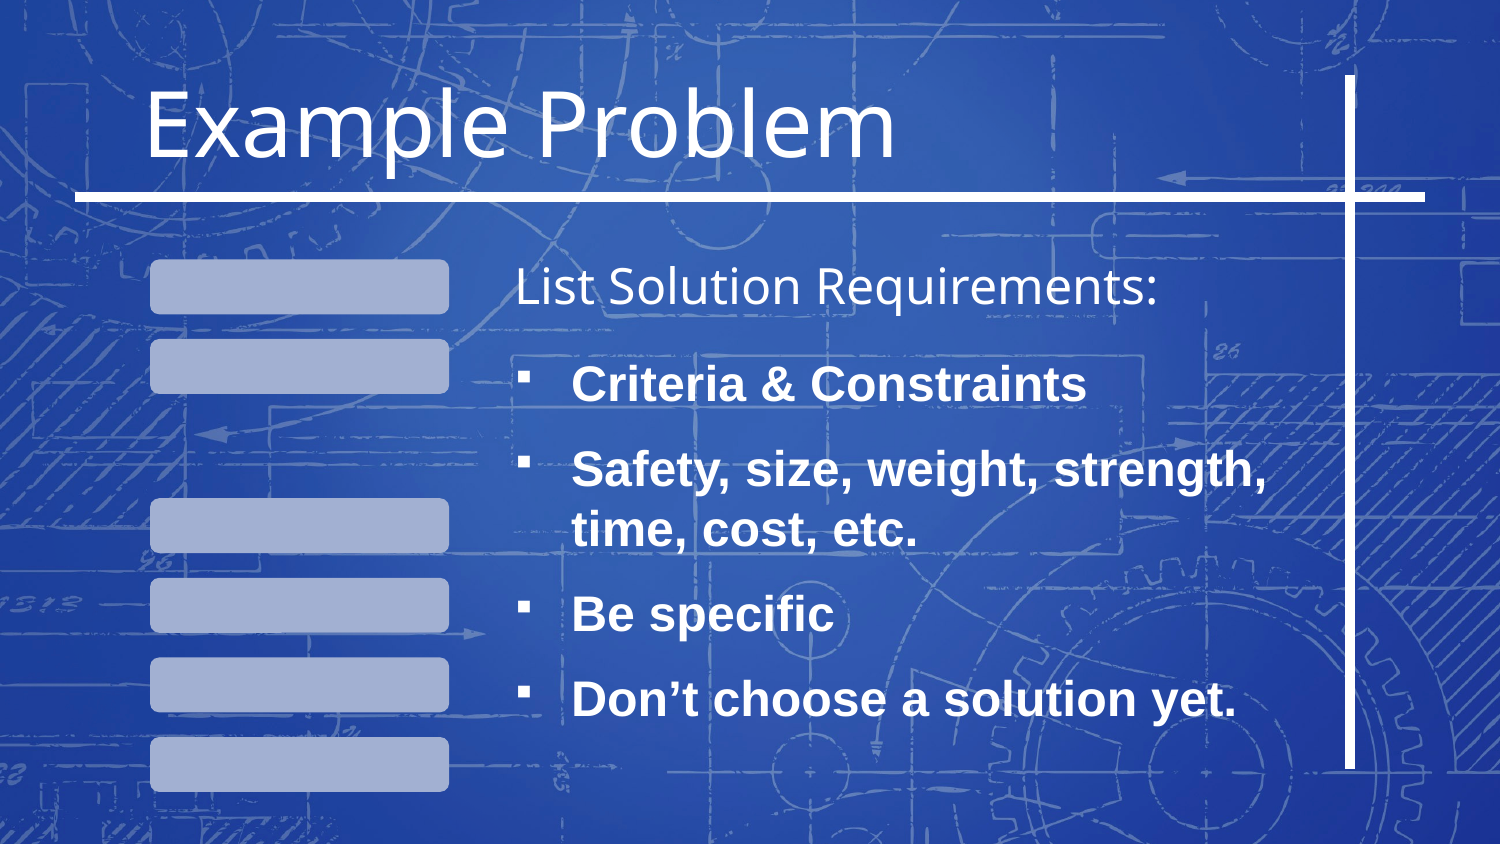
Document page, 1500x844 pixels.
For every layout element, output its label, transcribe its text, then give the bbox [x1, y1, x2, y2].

picture [0, 0, 1500, 844]
text_box List Solution Requirements: Criteria & Constraints Safety, size, weight, strength, time, cost, etc. Be specific Don’t choose a solution yet. [500, 246, 1300, 734]
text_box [149, 259, 450, 793]
text_box Example Problem [128, 58, 1463, 183]
